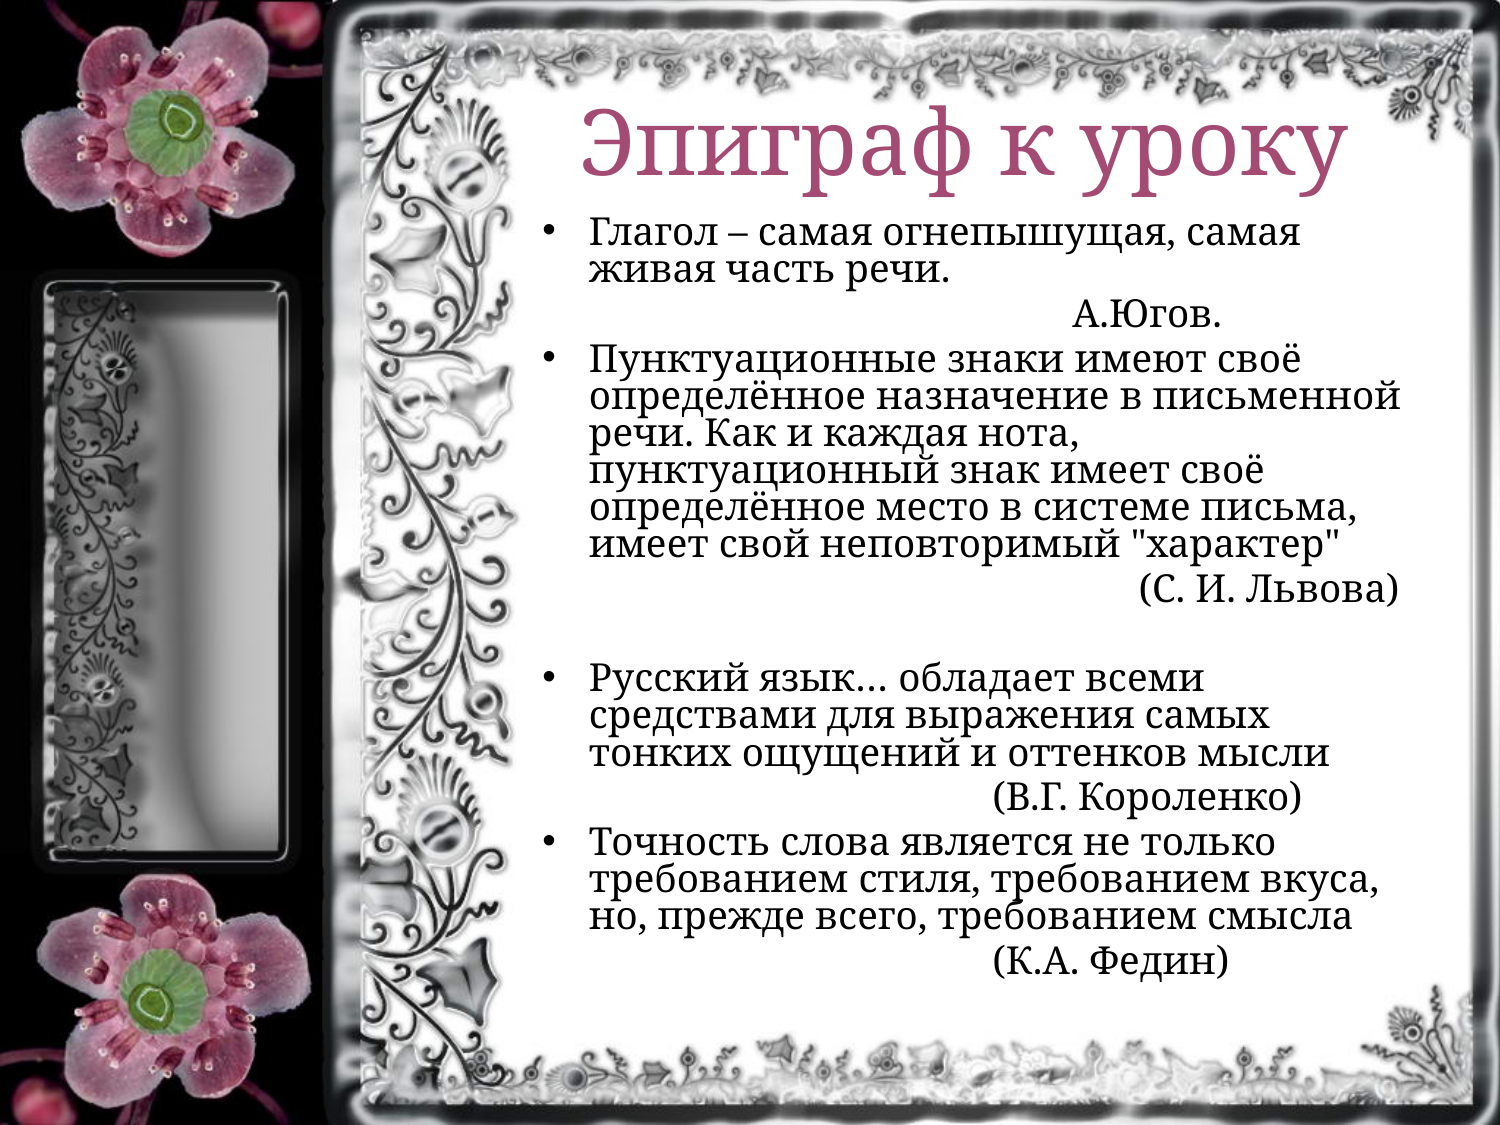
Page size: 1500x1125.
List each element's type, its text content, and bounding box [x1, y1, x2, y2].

title Эпиграф к уроку [503, 45, 1425, 233]
list Глагол – самая огнепышущая, самая живая часть речи. А.Югов. Пунктуационные знаки имеют своё определённое назначение в письменной речи. Как и каждая нота, пунктуационный знак имеет своё определённое место в системе письма, имеет свой неповторимый "характер" (С. И. Львова) Русский язык… обладает всеми средствами для выражения самых тонких ощущений и оттенков мысли (В.Г. Короленко) Точность слова является не только требованием стиля, требованием вкуса, но, прежде всего, требованием смысла (К.А. Федин) [527, 208, 1425, 1005]
picture [0, 0, 1500, 1125]
